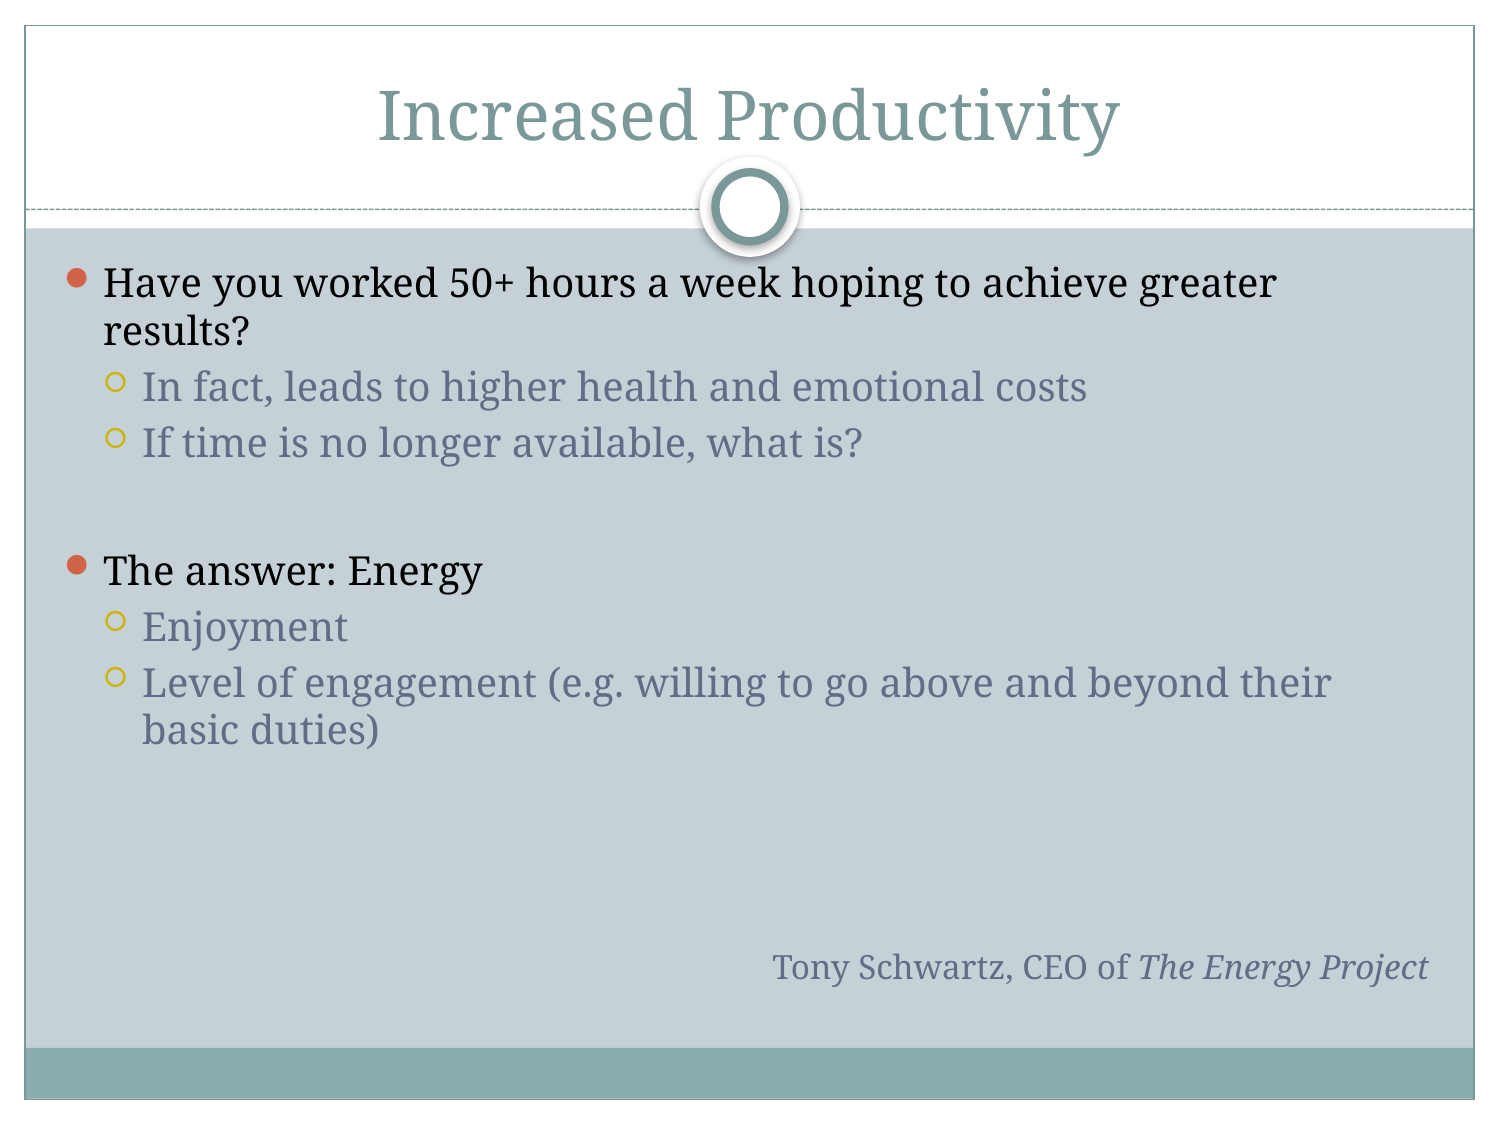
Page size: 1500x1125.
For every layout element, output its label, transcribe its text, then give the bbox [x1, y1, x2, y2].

title Increased Productivity [49, 37, 1450, 162]
list Have you worked 50+ hours a week hoping to achieve greater results? In fact, leads to higher health and emotional costs If time is no longer available, what is? The answer: Energy Enjoyment Level of engagement (e.g. willing to go above and beyond their basic duties) Tony Schwartz, CEO of The Energy Project [49, 250, 1445, 1001]
